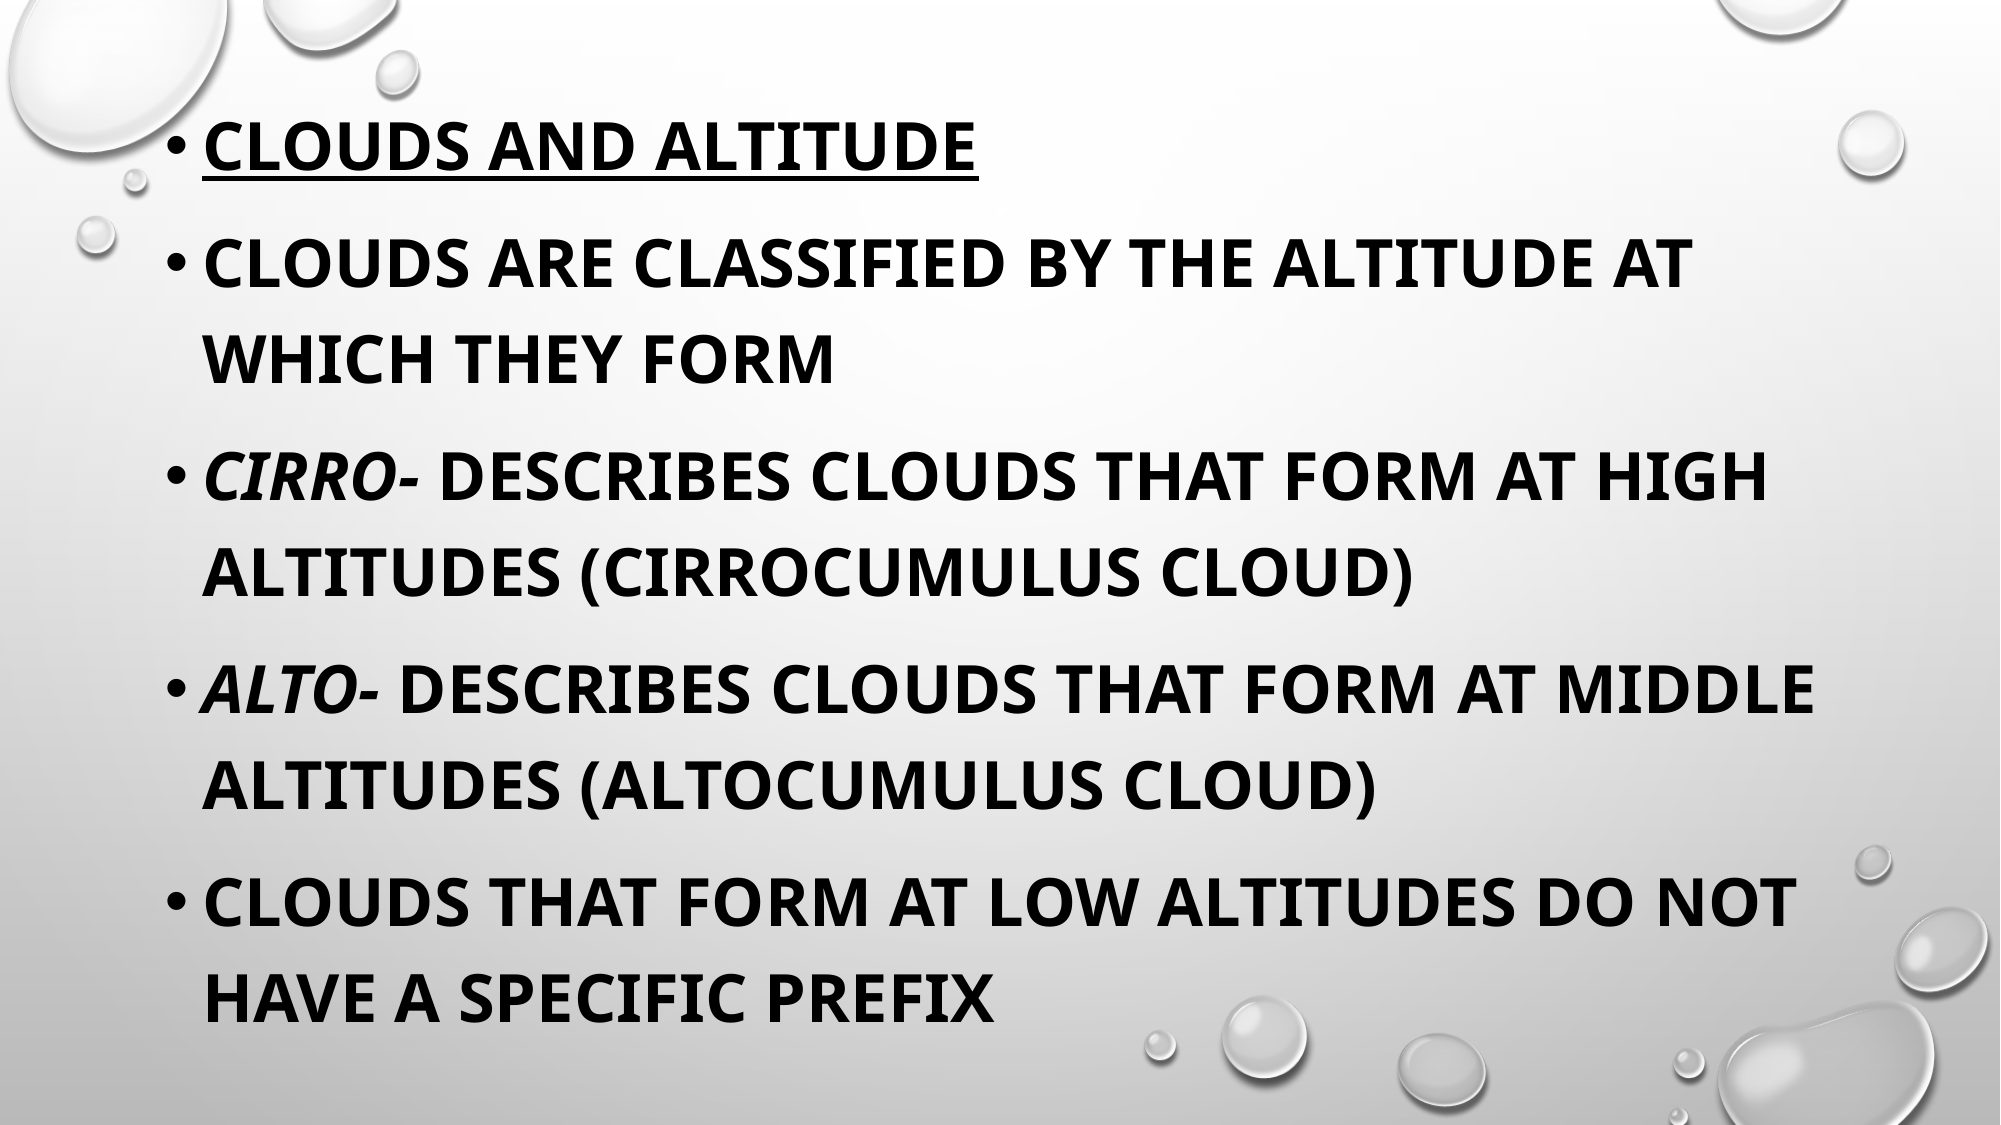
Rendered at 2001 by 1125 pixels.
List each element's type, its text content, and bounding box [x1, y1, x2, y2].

picture [0, 0, 2000, 1125]
list Clouds and altitude Clouds are classified by the altitude at which they form Cirro- describes clouds that form at high altitudes (cirrocumulus cloud) Alto- describes clouds that form at middle altitudes (altocumulus cloud) Clouds that form at low altitudes do not have a specific prefix [149, 80, 1850, 1071]
